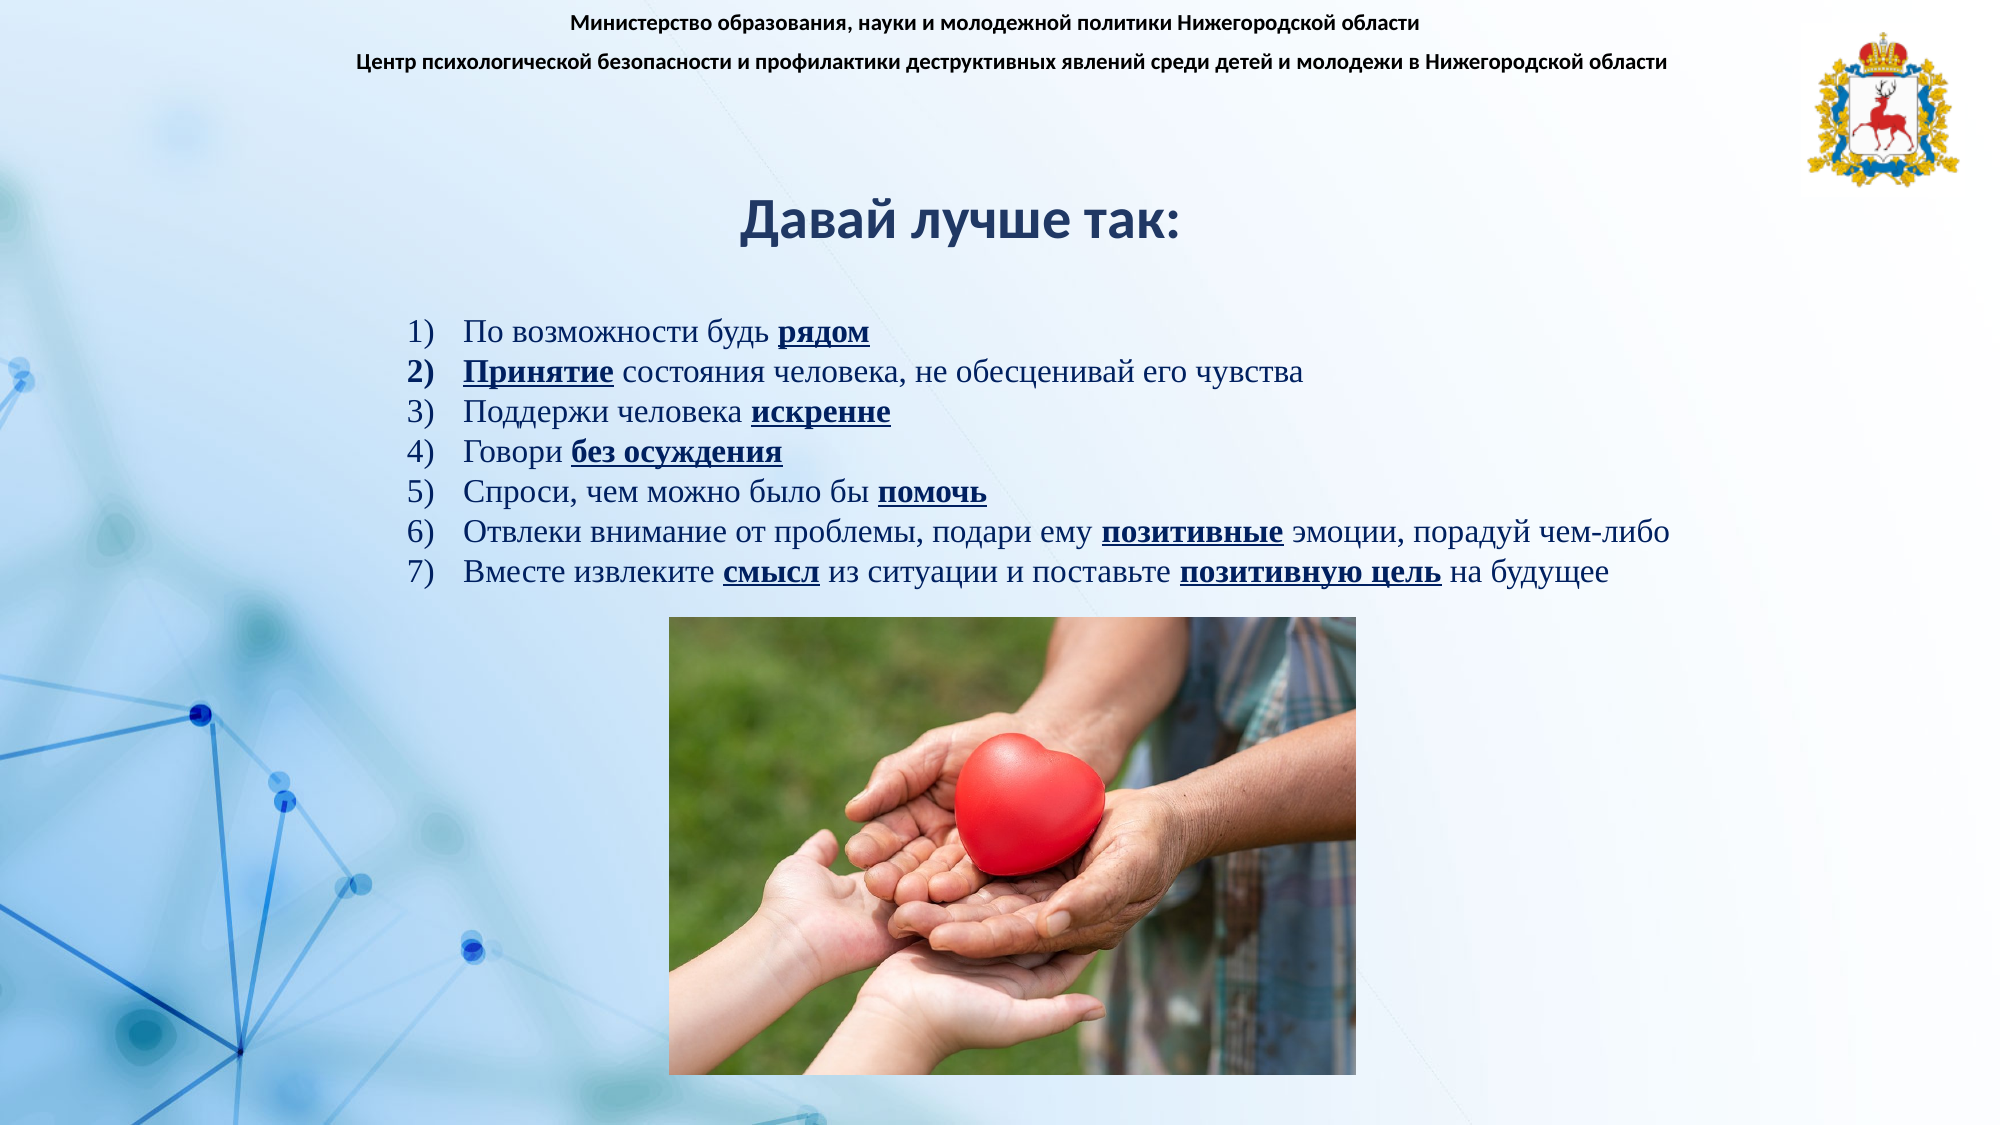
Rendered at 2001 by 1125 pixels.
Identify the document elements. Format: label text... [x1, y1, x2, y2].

text_box Министерство образования, науки и молодежной политики Нижегородской области [555, 0, 1804, 39]
text_box По возможности будь рядом Принятие состояния человека, не обесценивай его чувства Поддержи человека искренне Говори без осуждения Спроси, чем можно было бы помочь Отвлеки внимание от проблемы, подари ему позитивные эмоции, порадуй чем-либо Вместе извлеките смысл из ситуации и поставьте позитивную цель на будущее [391, 302, 1864, 597]
text_box Центр психологической безопасности и профилактики деструктивных явлений среди детей и молодежи в Нижегородской области [341, 39, 1801, 82]
text_box Давай лучше так: [725, 172, 1197, 258]
picture [0, 0, 2000, 1125]
